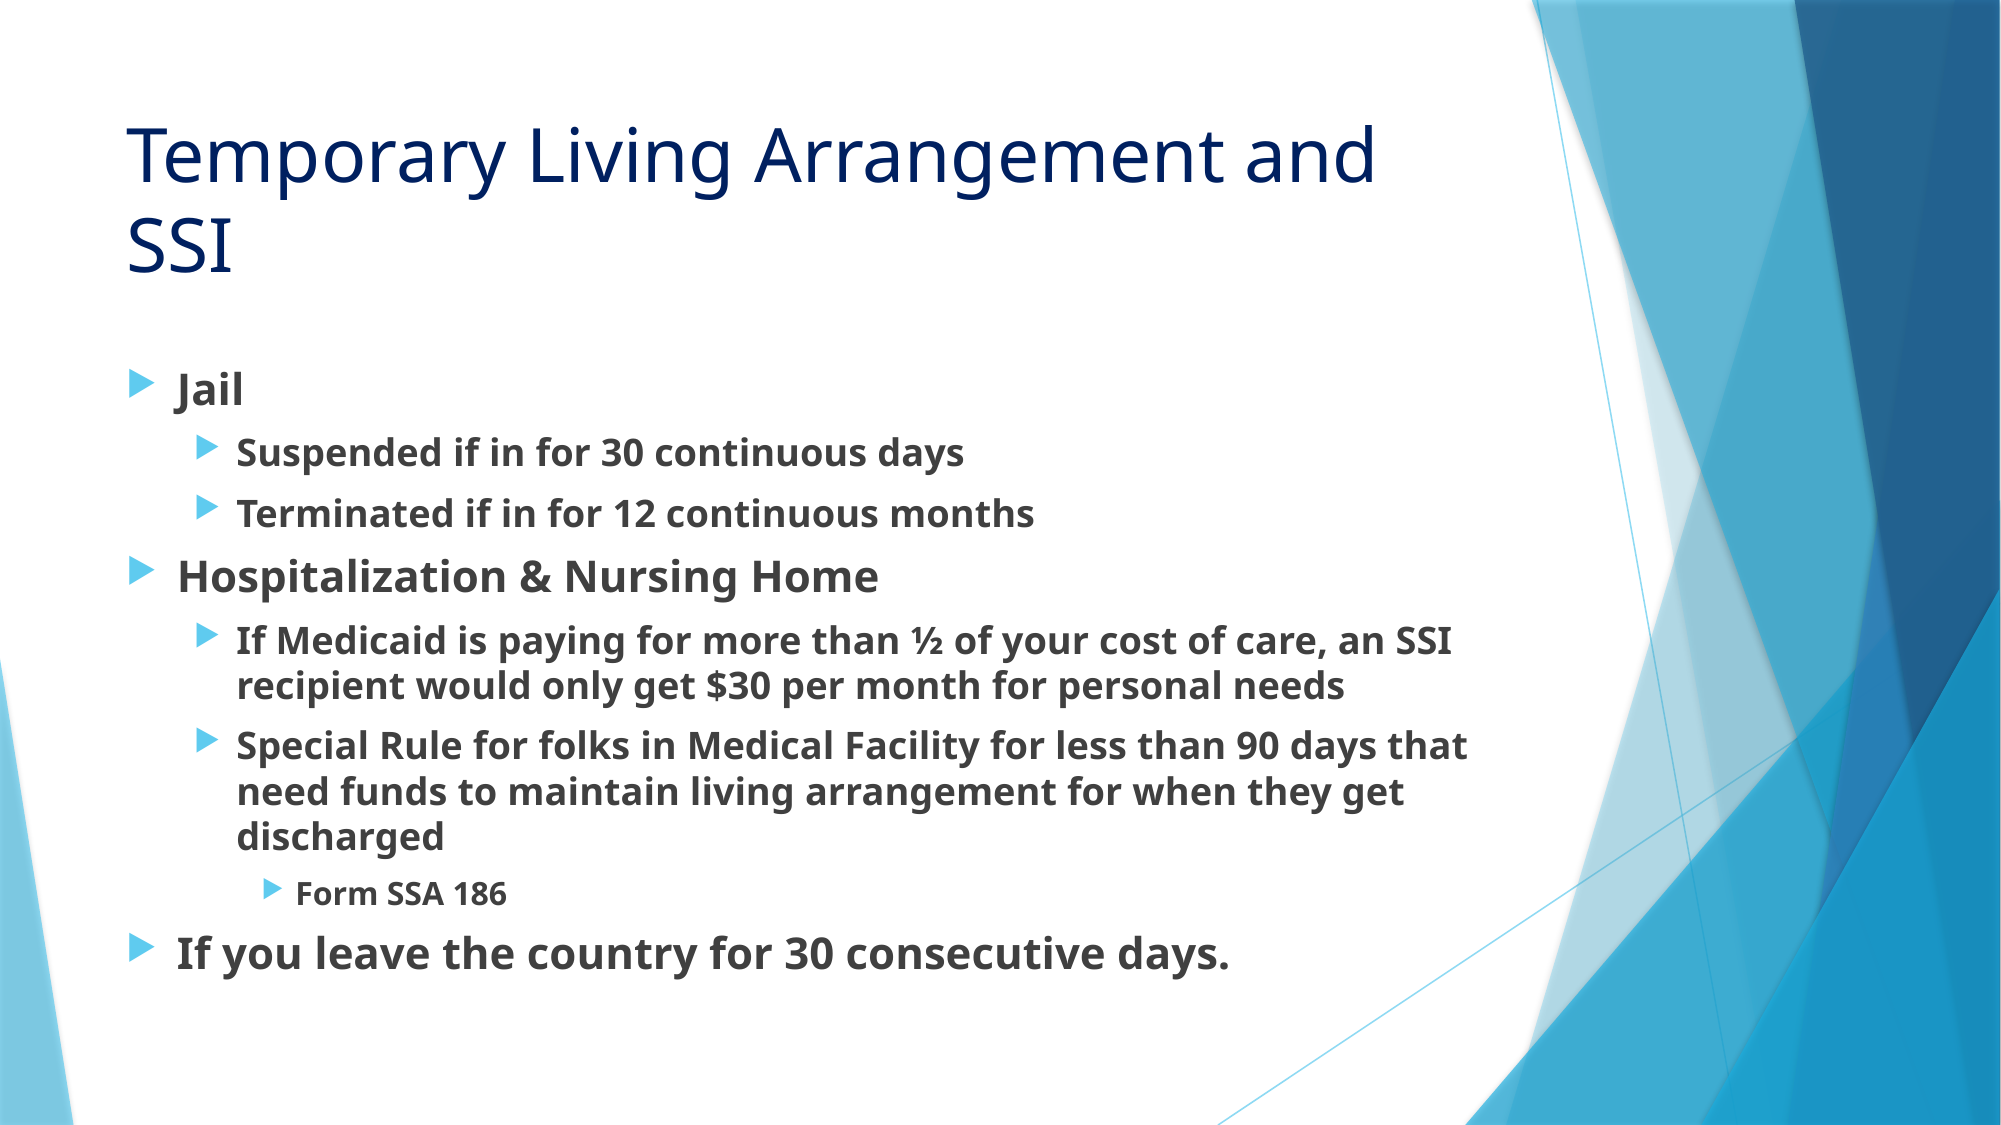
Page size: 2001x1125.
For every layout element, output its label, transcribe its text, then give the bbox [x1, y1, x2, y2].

list Jail Suspended if in for 30 continuous days Terminated if in for 12 continuous months Hospitalization & Nursing Home If Medicaid is paying for more than ½ of your cost of care, an SSI recipient would only get $30 per month for personal needs Special Rule for folks in Medical Facility for less than 90 days that need funds to maintain living arrangement for when they get discharged Form SSA 186 If you leave the country for 30 consecutive days. [111, 354, 1522, 992]
title Temporary Living Arrangement and SSI [111, 99, 1522, 317]
